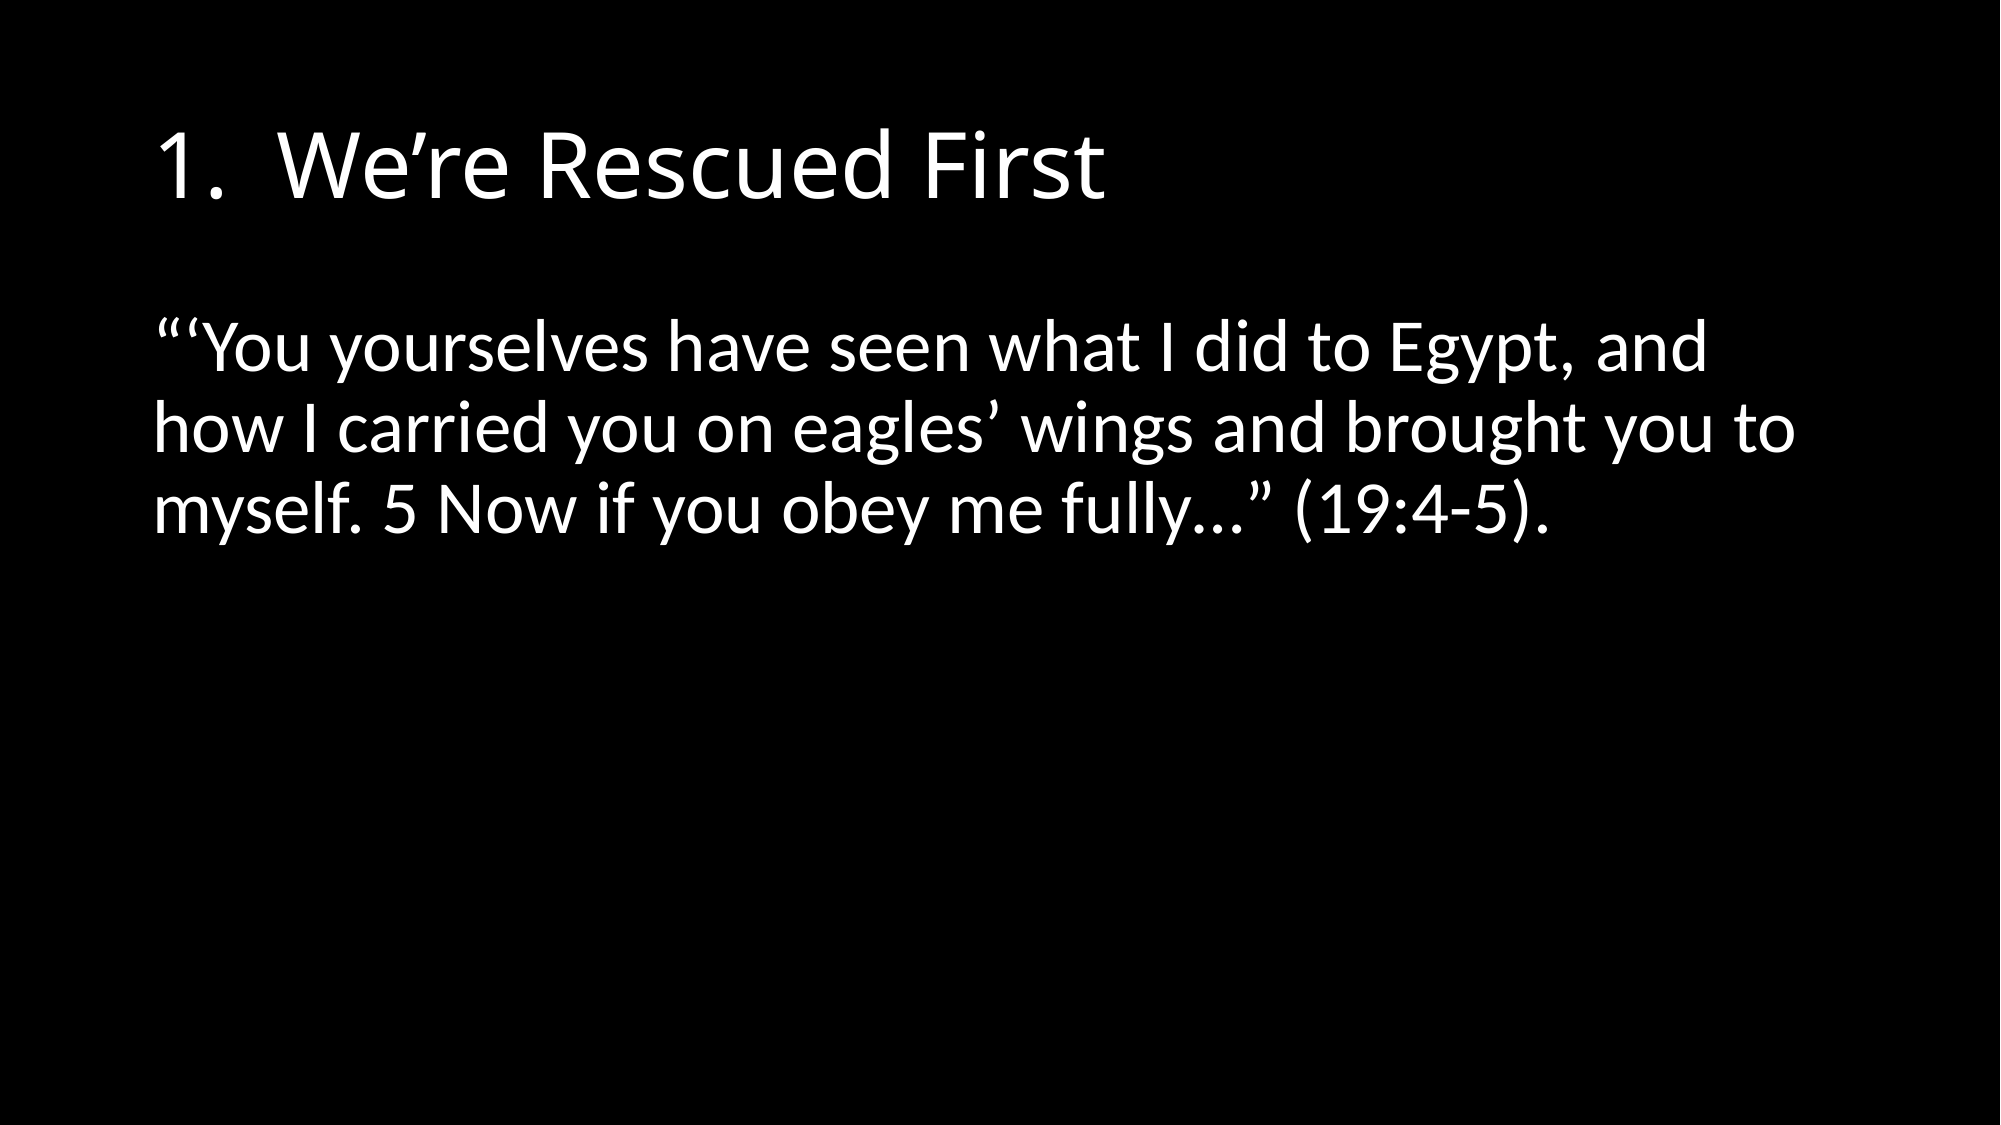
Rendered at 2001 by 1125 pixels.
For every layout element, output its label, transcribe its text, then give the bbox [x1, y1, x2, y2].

list “‘You yourselves have seen what I did to Egypt, and how I carried you on eagles’ wings and brought you to myself. 5 Now if you obey me fully…” (19:4-5). [137, 299, 1863, 1014]
title 1. We’re Rescued First [137, 59, 1863, 278]
